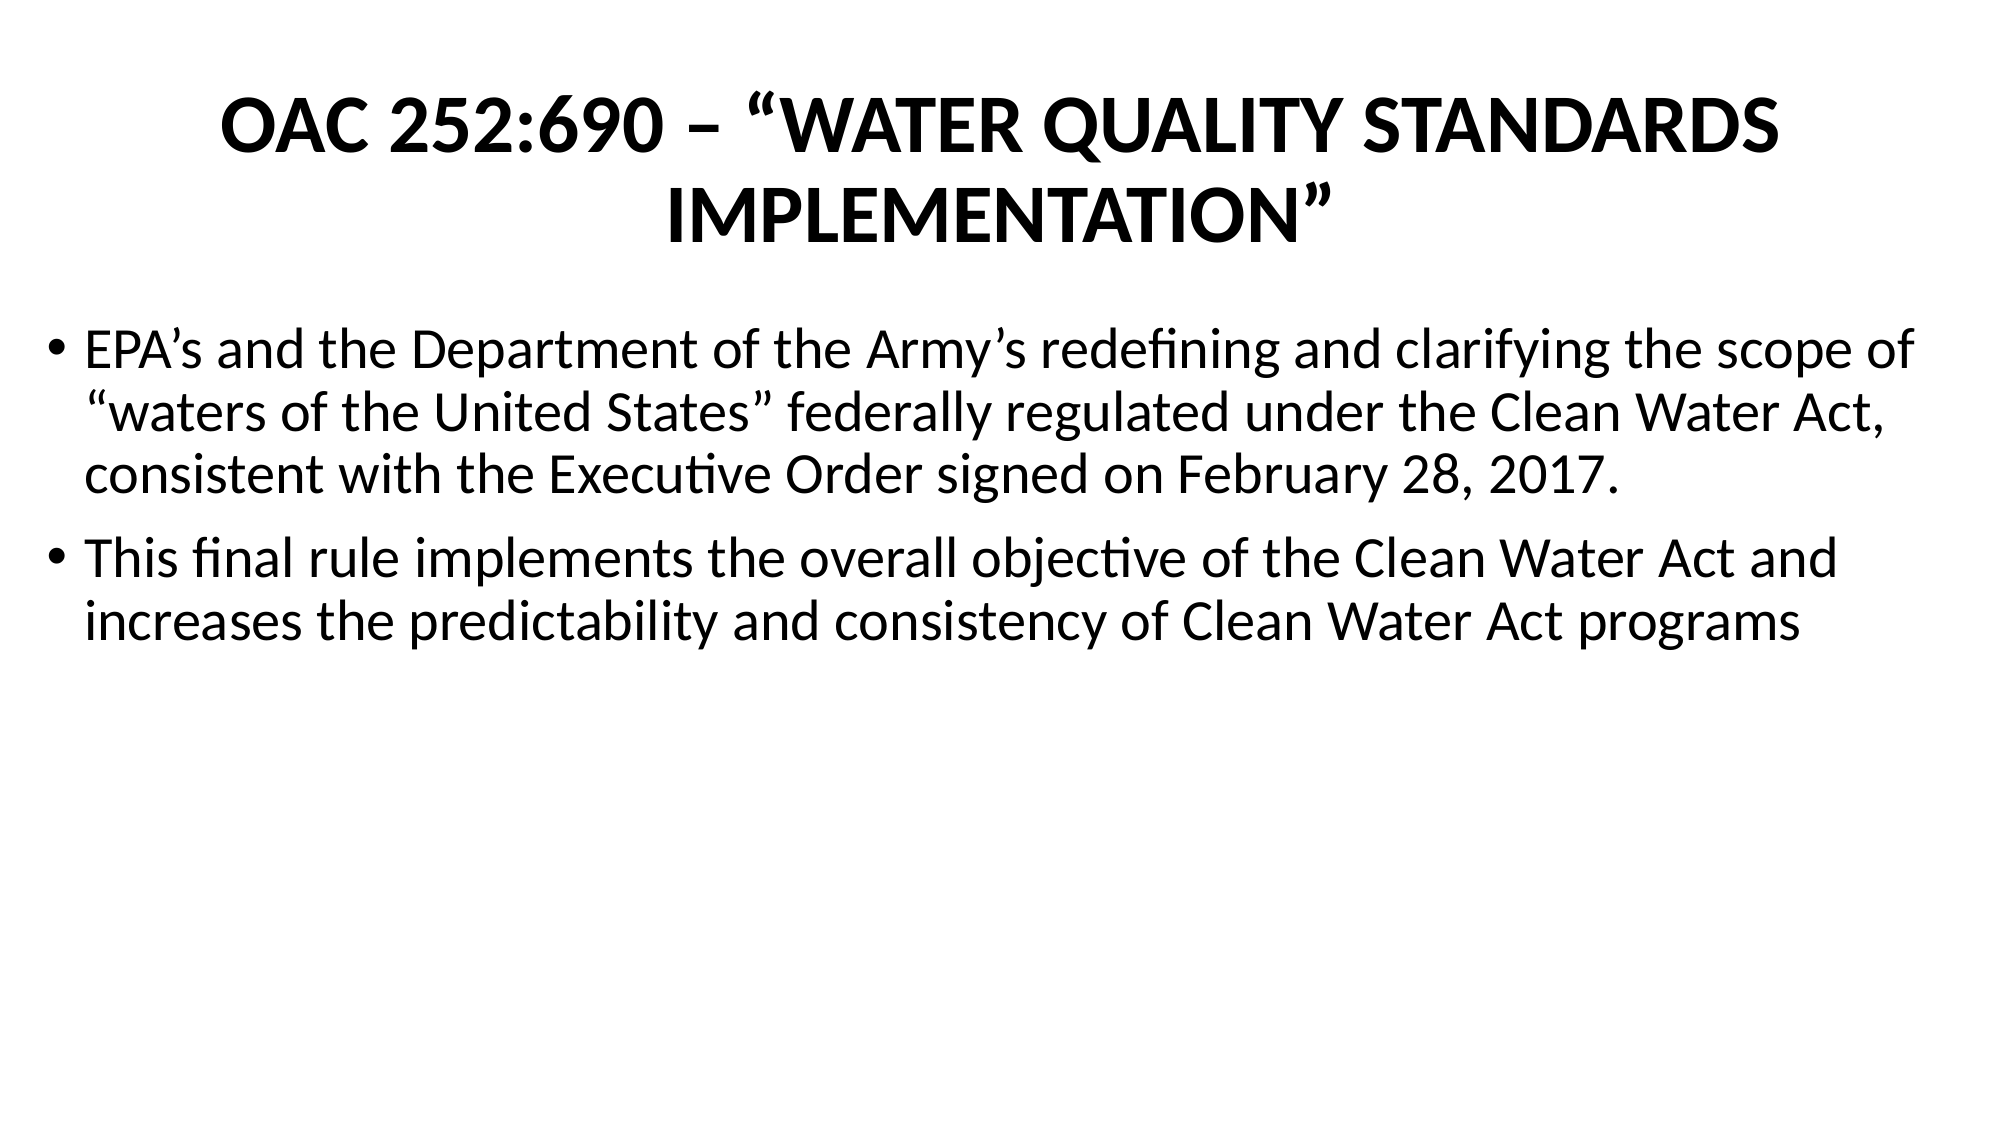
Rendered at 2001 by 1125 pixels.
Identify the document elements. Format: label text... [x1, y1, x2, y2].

list EPA’s and the Department of the Army’s redefining and clarifying the scope of “waters of the United States” federally regulated under the Clean Water Act, consistent with the Executive Order signed on February 28, 2017. This final rule implements the overall objective of the Clean Water Act and increases the predictability and consistency of Clean Water Act programs [31, 310, 1972, 1098]
title OAC 252:690 – “WATER QUALITY STANDARDS IMPLEMENTATION” [31, 59, 1972, 282]
